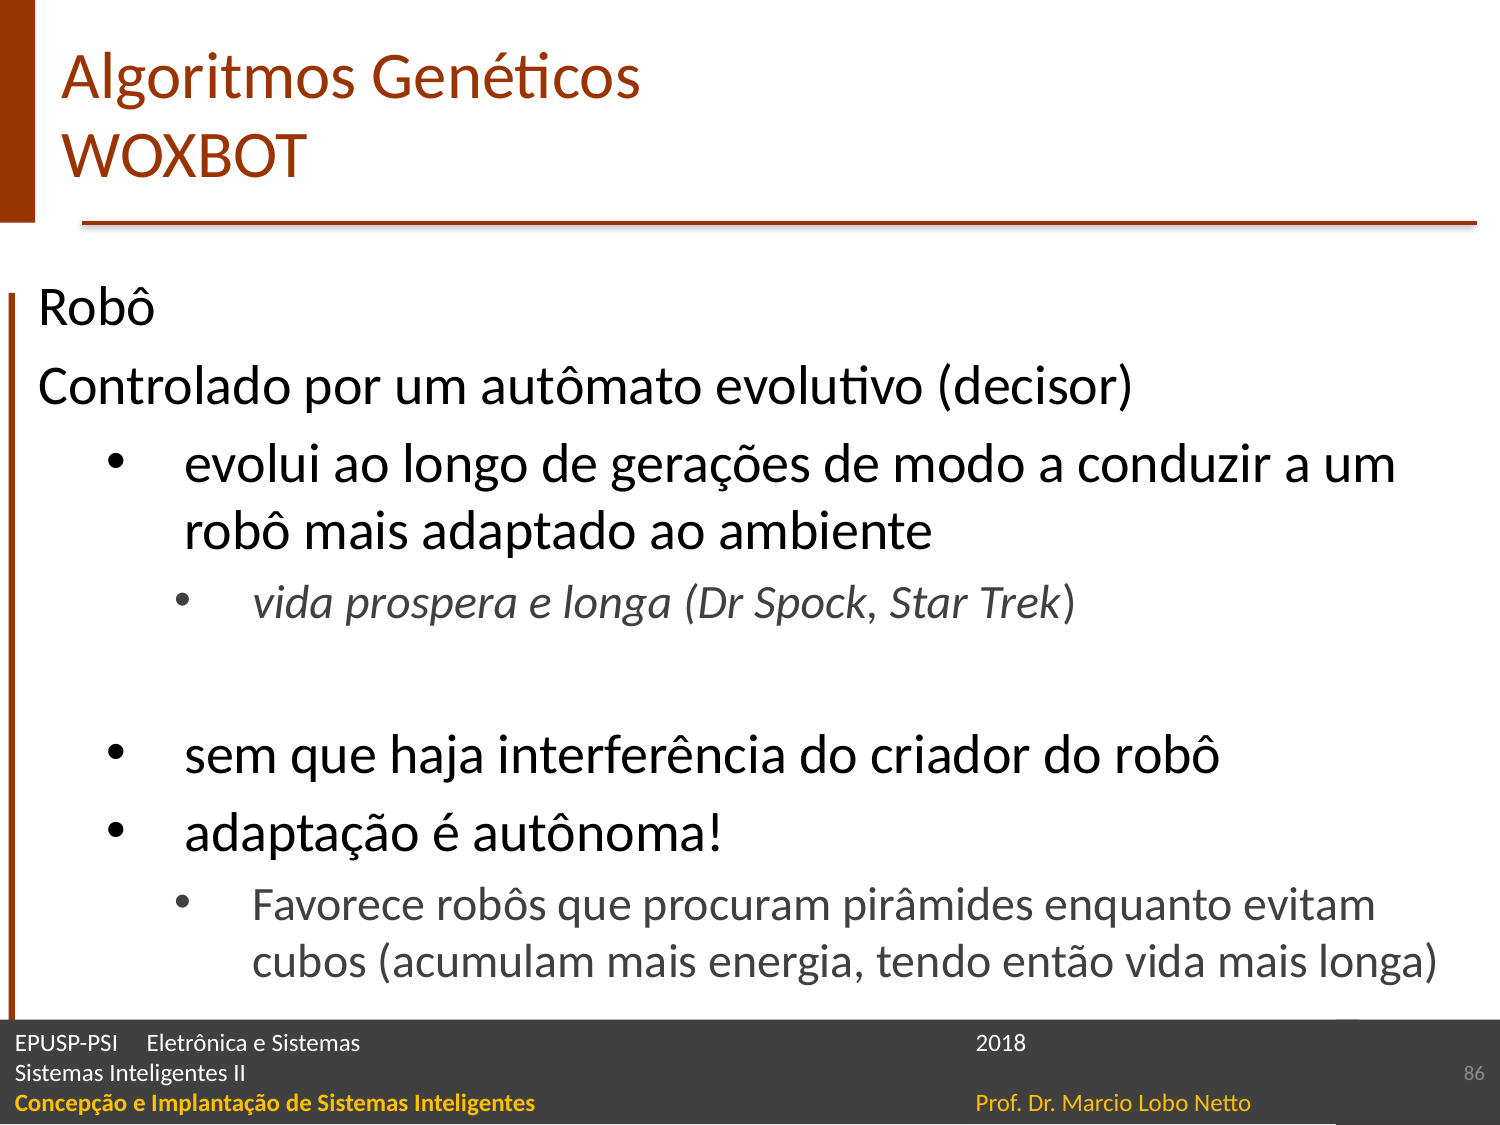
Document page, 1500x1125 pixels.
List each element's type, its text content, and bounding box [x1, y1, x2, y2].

slide_number 86 [1335, 1019, 1500, 1125]
list Robô Controlado por um autômato evolutivo (decisor) evolui ao longo de gerações de modo a conduzir a um robô mais adaptado ao ambiente vida prospera e longa (Dr Spock, Star Trek) sem que haja interferência do criador do robô adaptação é autônoma! Favorece robôs que procuram pirâmides enquanto evitam cubos (acumulam mais energia, tendo então vida mais longa) [23, 262, 1477, 1005]
title Algoritmos Genéticos WOXBOT [46, 23, 1477, 200]
